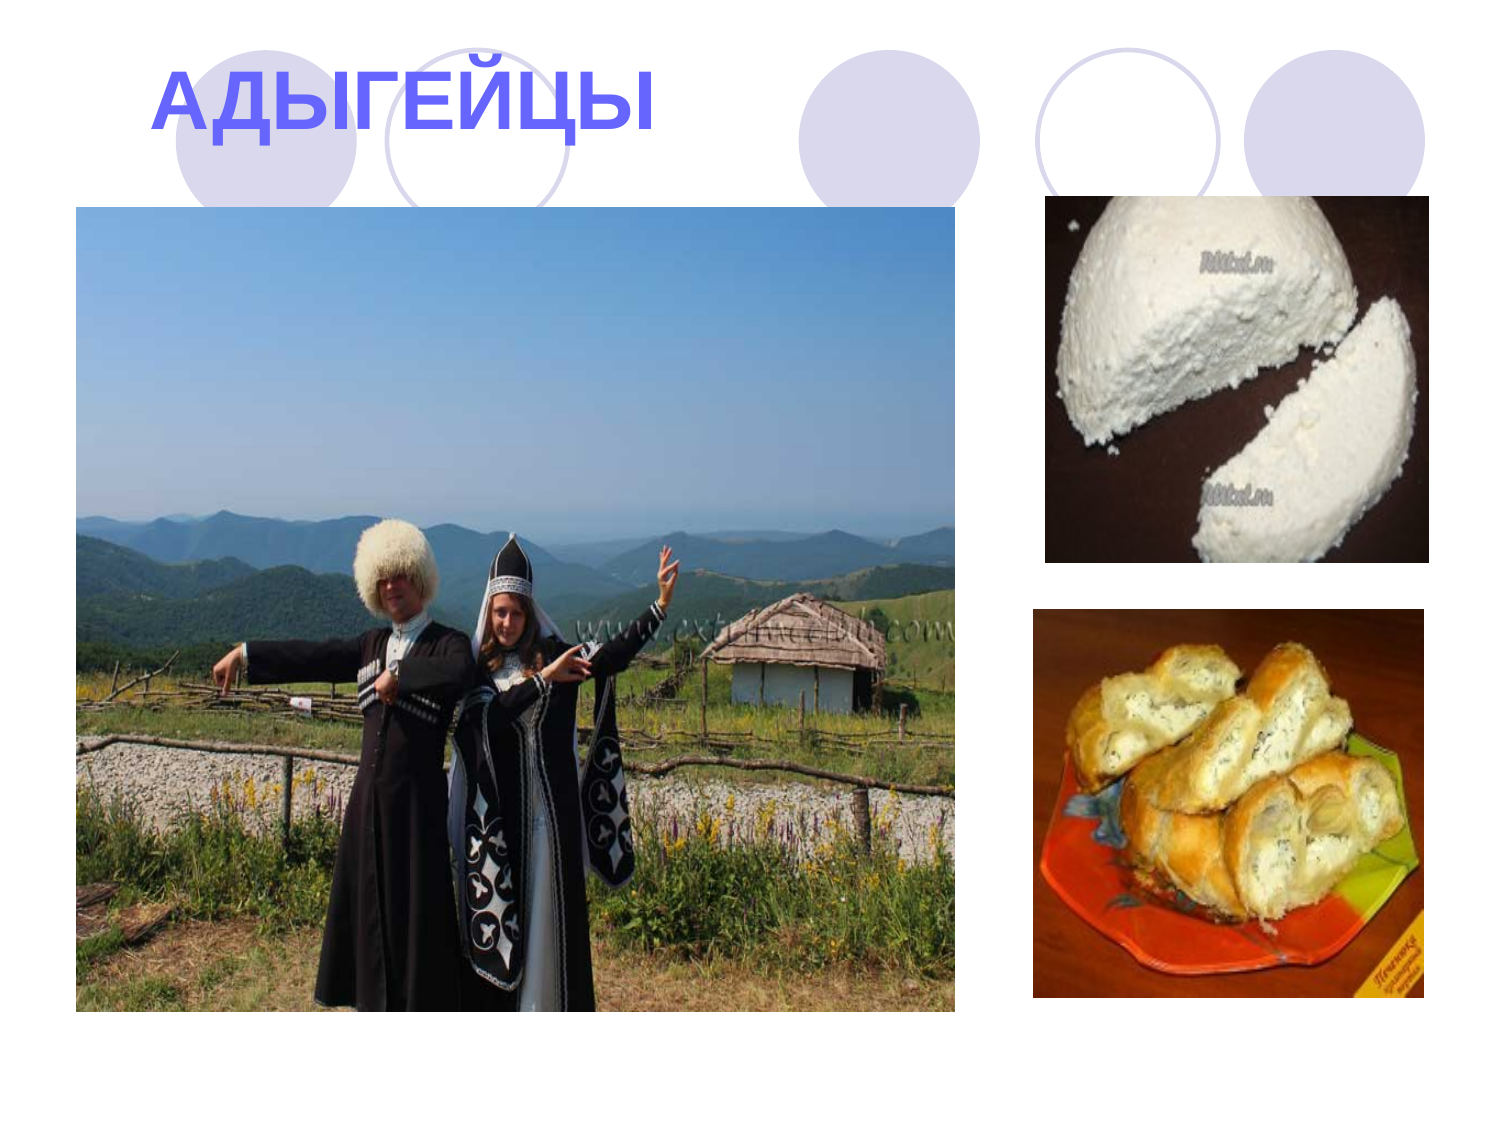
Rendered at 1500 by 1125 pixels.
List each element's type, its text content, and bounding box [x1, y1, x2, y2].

picture [1033, 609, 1424, 998]
picture [76, 207, 956, 1012]
title АДЫГЕЙЦЫ [74, 44, 1426, 233]
picture [1045, 196, 1429, 563]
